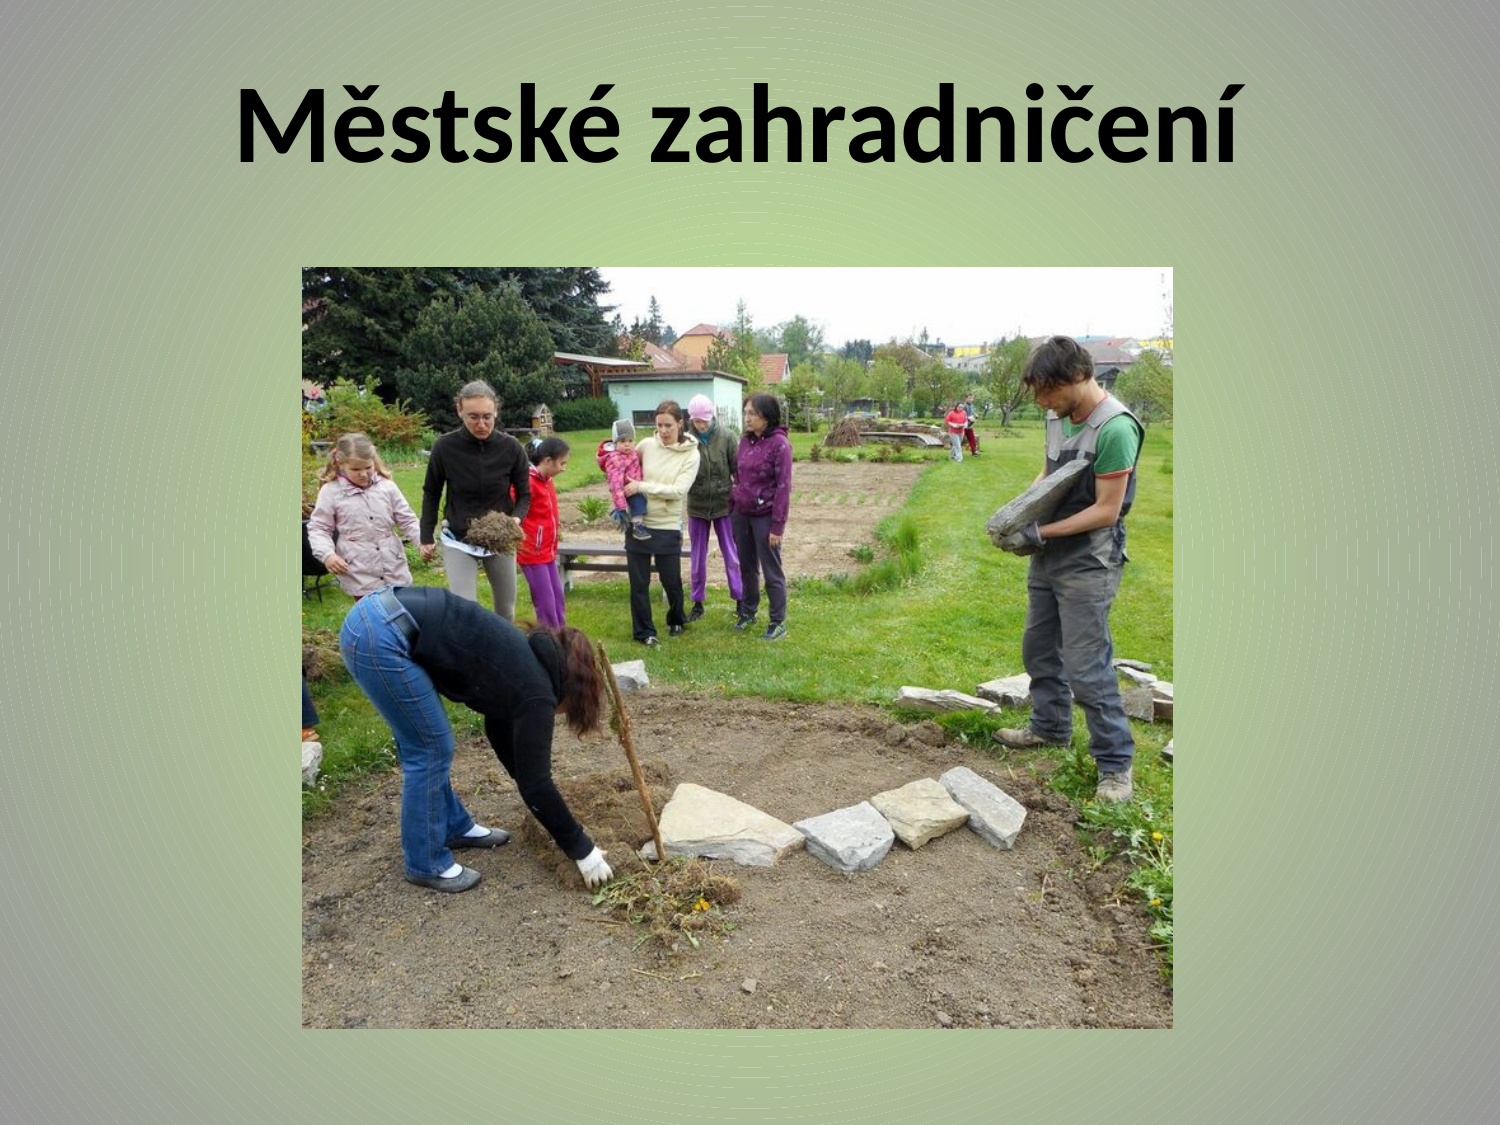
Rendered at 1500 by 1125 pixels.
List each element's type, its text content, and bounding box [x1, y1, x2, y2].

list Městské zahradničení [75, 42, 1400, 1005]
picture [302, 266, 1173, 1030]
